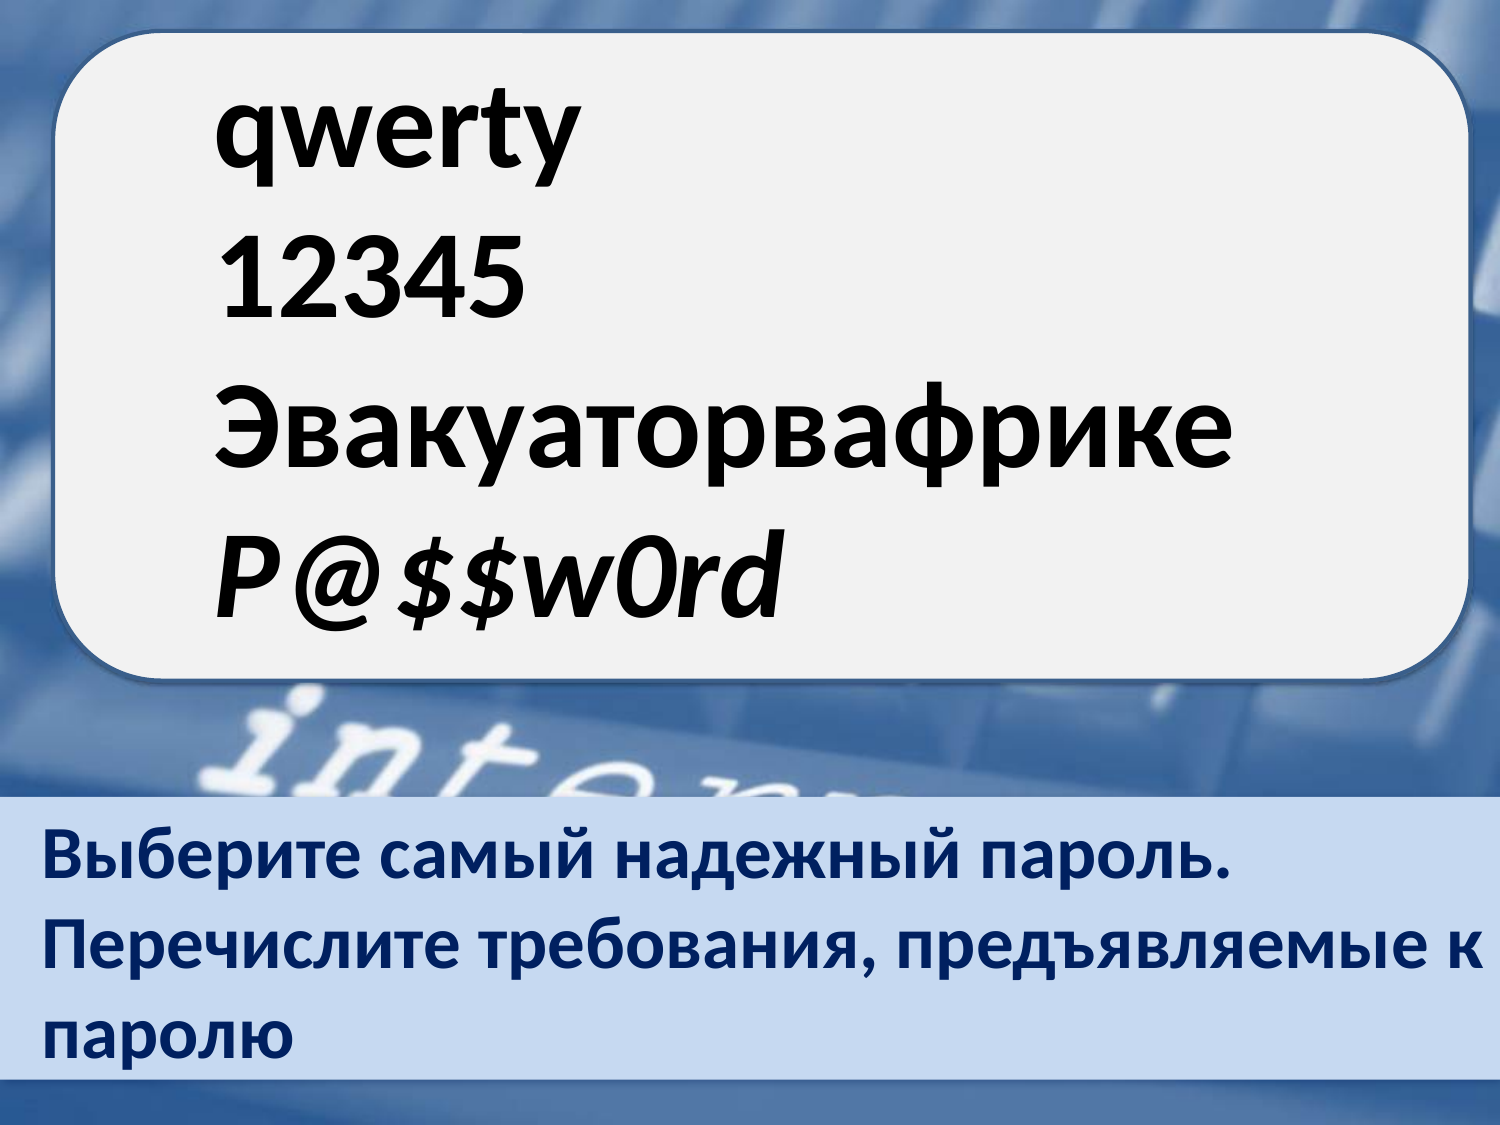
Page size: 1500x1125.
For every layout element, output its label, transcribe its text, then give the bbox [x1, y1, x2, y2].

picture [0, 0, 1500, 796]
title Выберите самый надежный пароль. Перечислите требования, предъявляемые к паролю [0, 796, 1500, 1080]
text_box [50, 28, 1473, 683]
text_box qwerty 12345 Эвакуаторвафрике P@$$w0rd [199, 35, 1418, 650]
picture [0, 1080, 1500, 1125]
